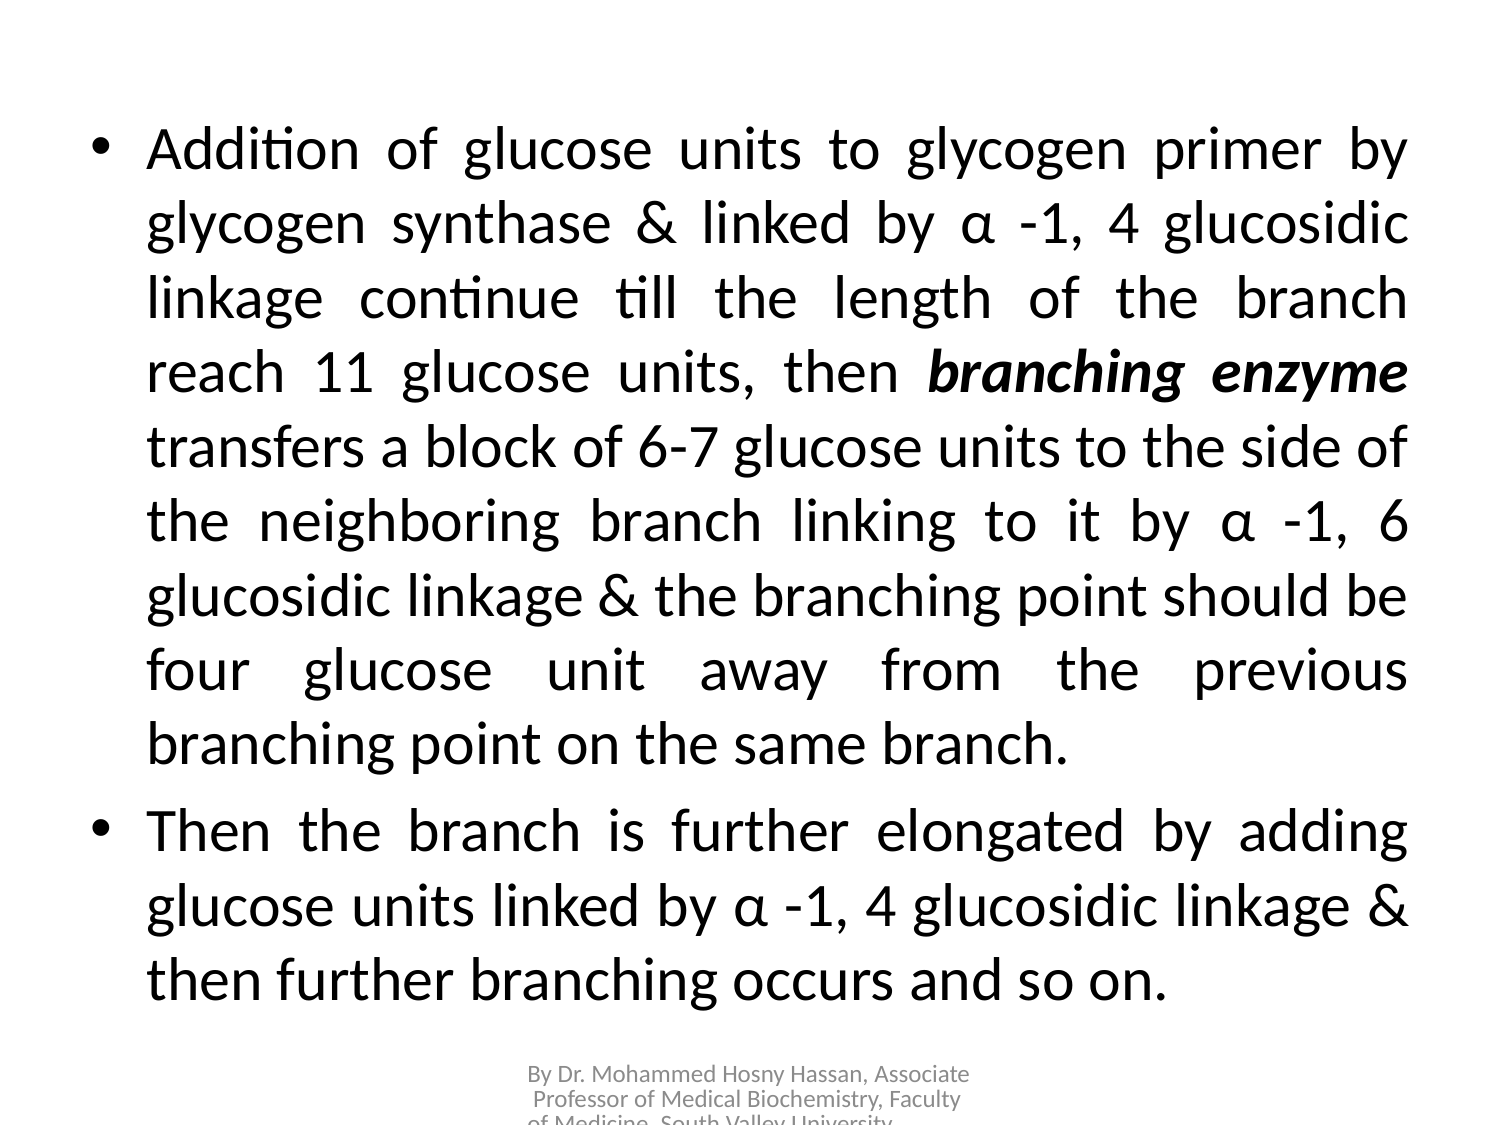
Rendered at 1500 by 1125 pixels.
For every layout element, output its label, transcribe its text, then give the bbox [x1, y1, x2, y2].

footer By Dr. Mohammed Hosny Hassan, Associate Professor of Medical Biochemistry, Faculty of Medicine, South Valley University [512, 1042, 988, 1103]
list Addition of glucose units to glycogen primer by glycogen synthase & linked by α -1, 4 glucosidic linkage continue till the length of the branch reach 11 glucose units, then branching enzyme transfers a block of 6-7 glucose units to the side of the neighboring branch linking to it by α -1, 6 glucosidic linkage & the branching point should be four glucose unit away from the previous branching point on the same branch. Then the branch is further elongated by adding glucose units linked by α -1, 4 glucosidic linkage & then further branching occurs and so on. [75, 99, 1425, 1038]
